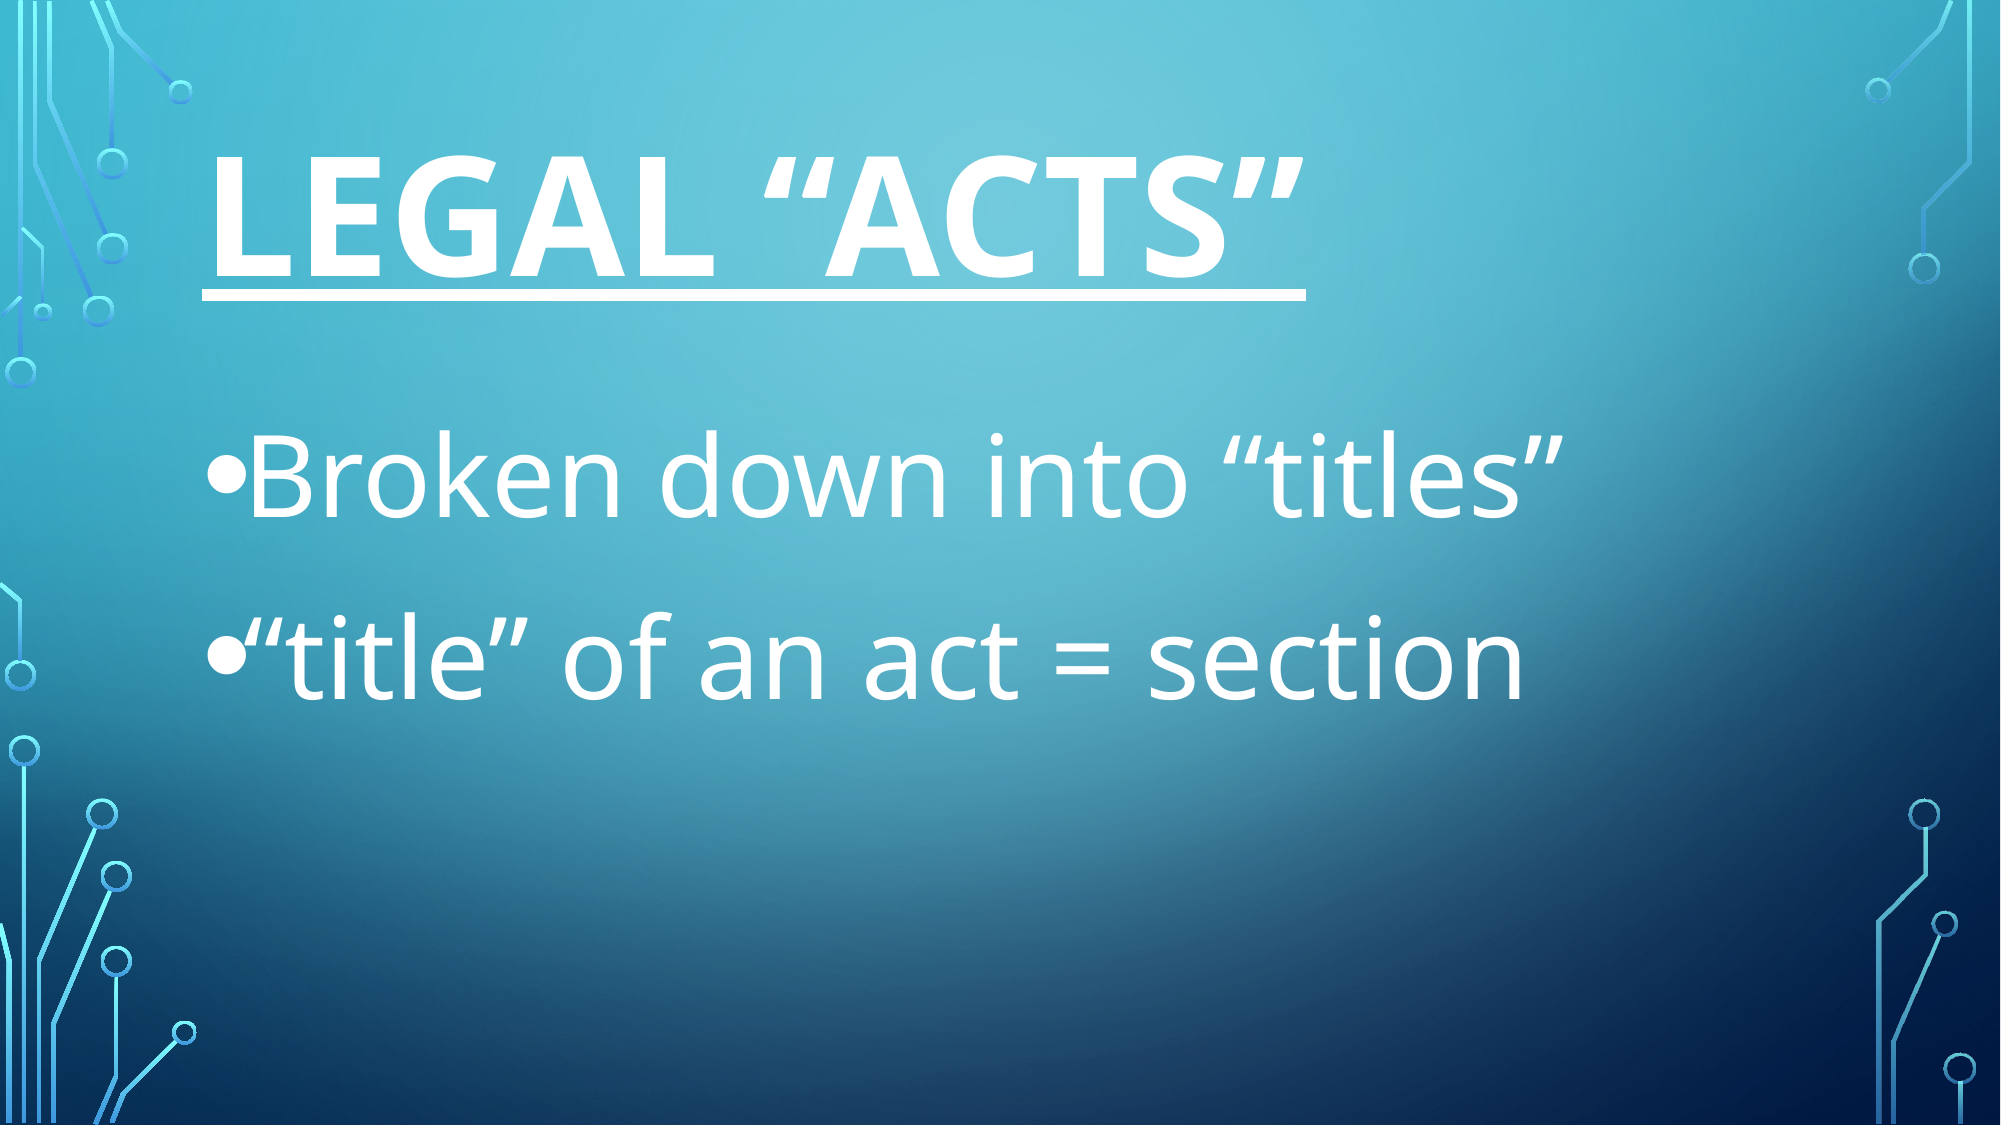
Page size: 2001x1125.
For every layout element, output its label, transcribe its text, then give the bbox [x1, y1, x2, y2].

list Broken down into “titles” “title” of an act = section [187, 369, 1813, 950]
title Legal “acts” [187, 101, 1813, 344]
